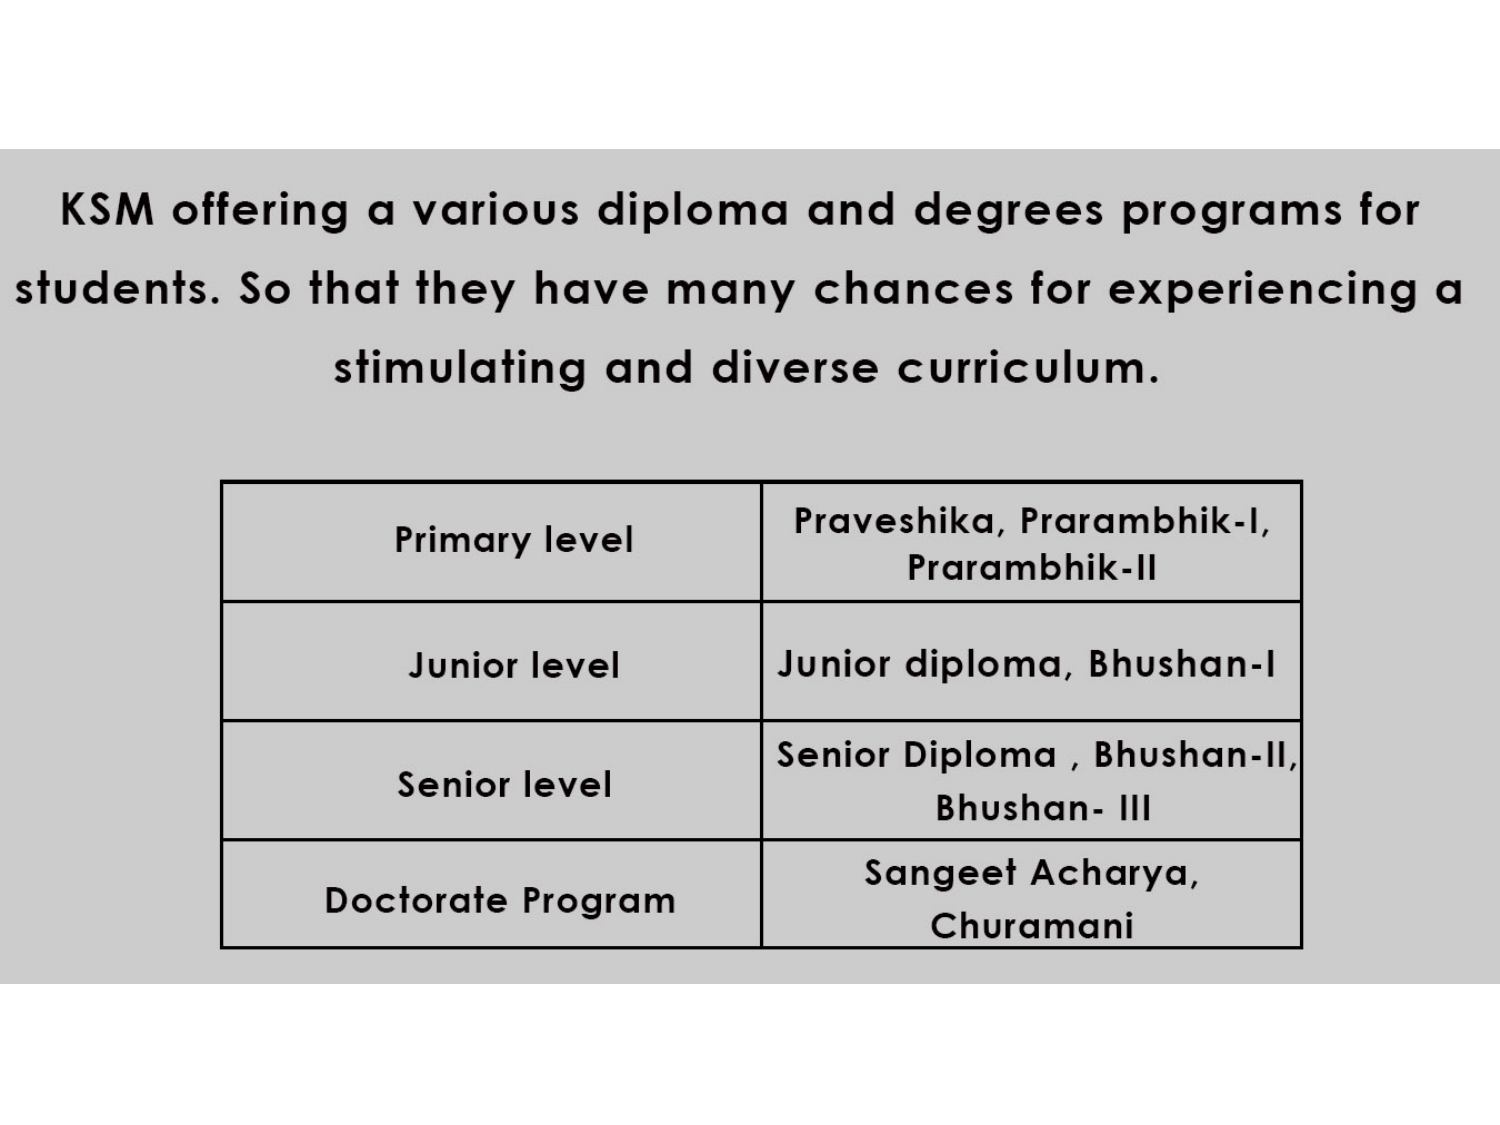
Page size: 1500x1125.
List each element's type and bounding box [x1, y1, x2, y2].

picture [0, 149, 1500, 984]
